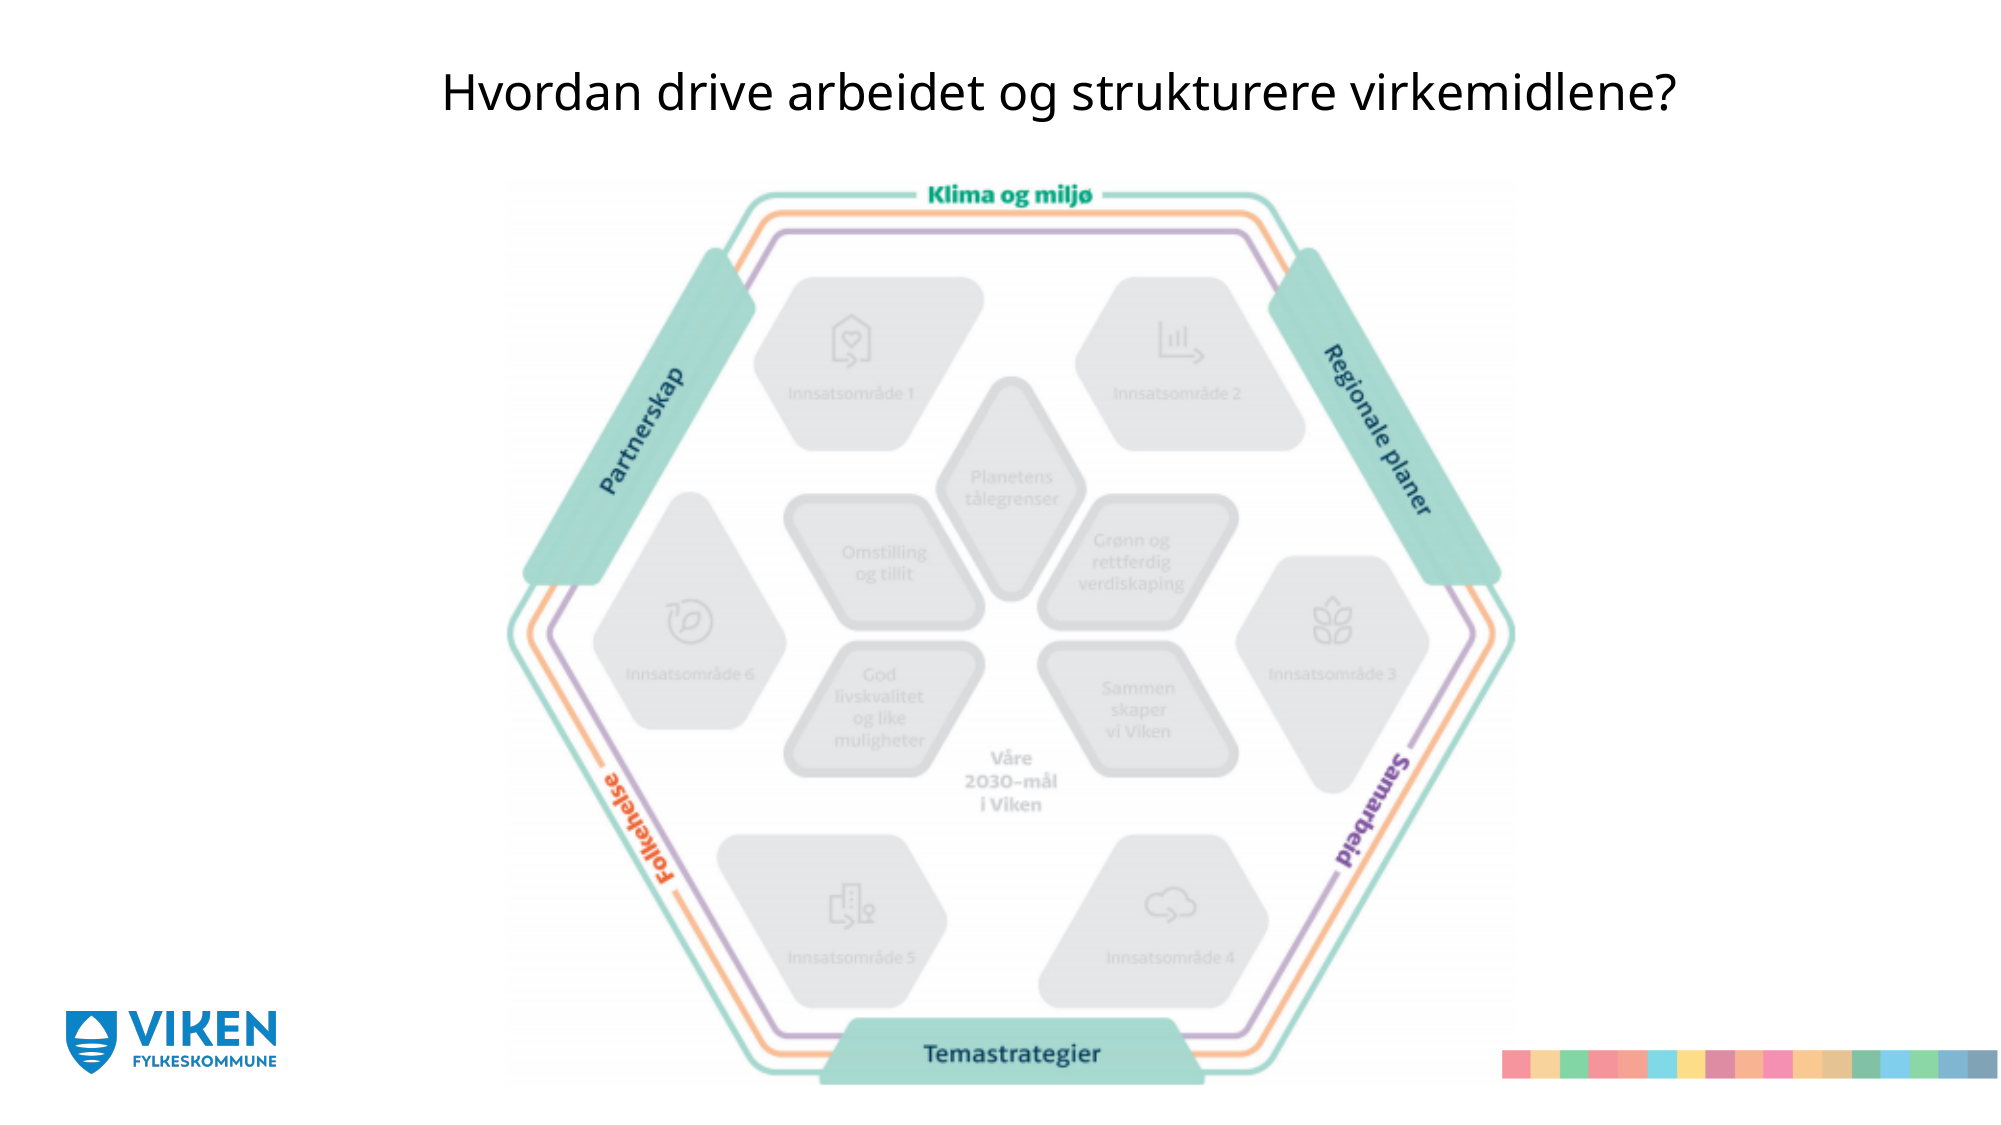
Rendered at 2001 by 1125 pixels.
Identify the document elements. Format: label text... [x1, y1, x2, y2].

picture [448, 162, 2000, 1114]
text_box Hvordan drive arbeidet og strukturere virkemidlene? [426, 52, 1693, 128]
picture [66, 1011, 276, 1074]
